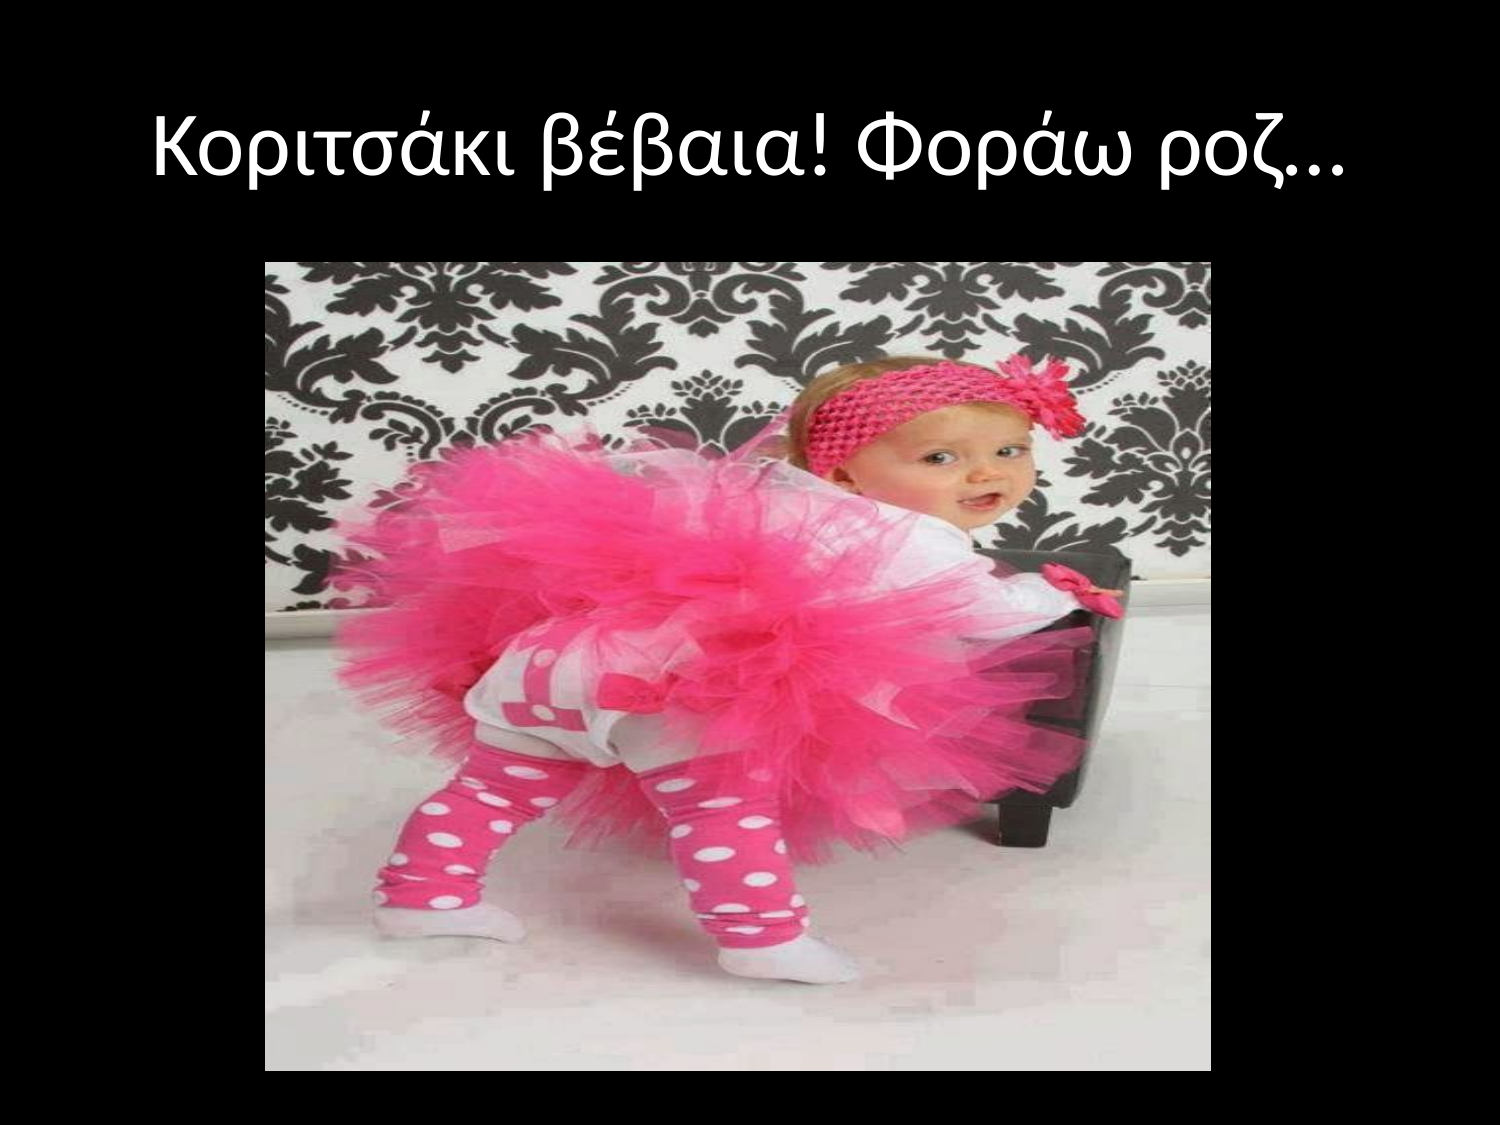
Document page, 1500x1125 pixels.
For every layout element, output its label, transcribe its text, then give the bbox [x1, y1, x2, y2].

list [265, 262, 1211, 1071]
title Κοριτσάκι βέβαια! Φοράω ροζ… [75, 45, 1425, 233]
